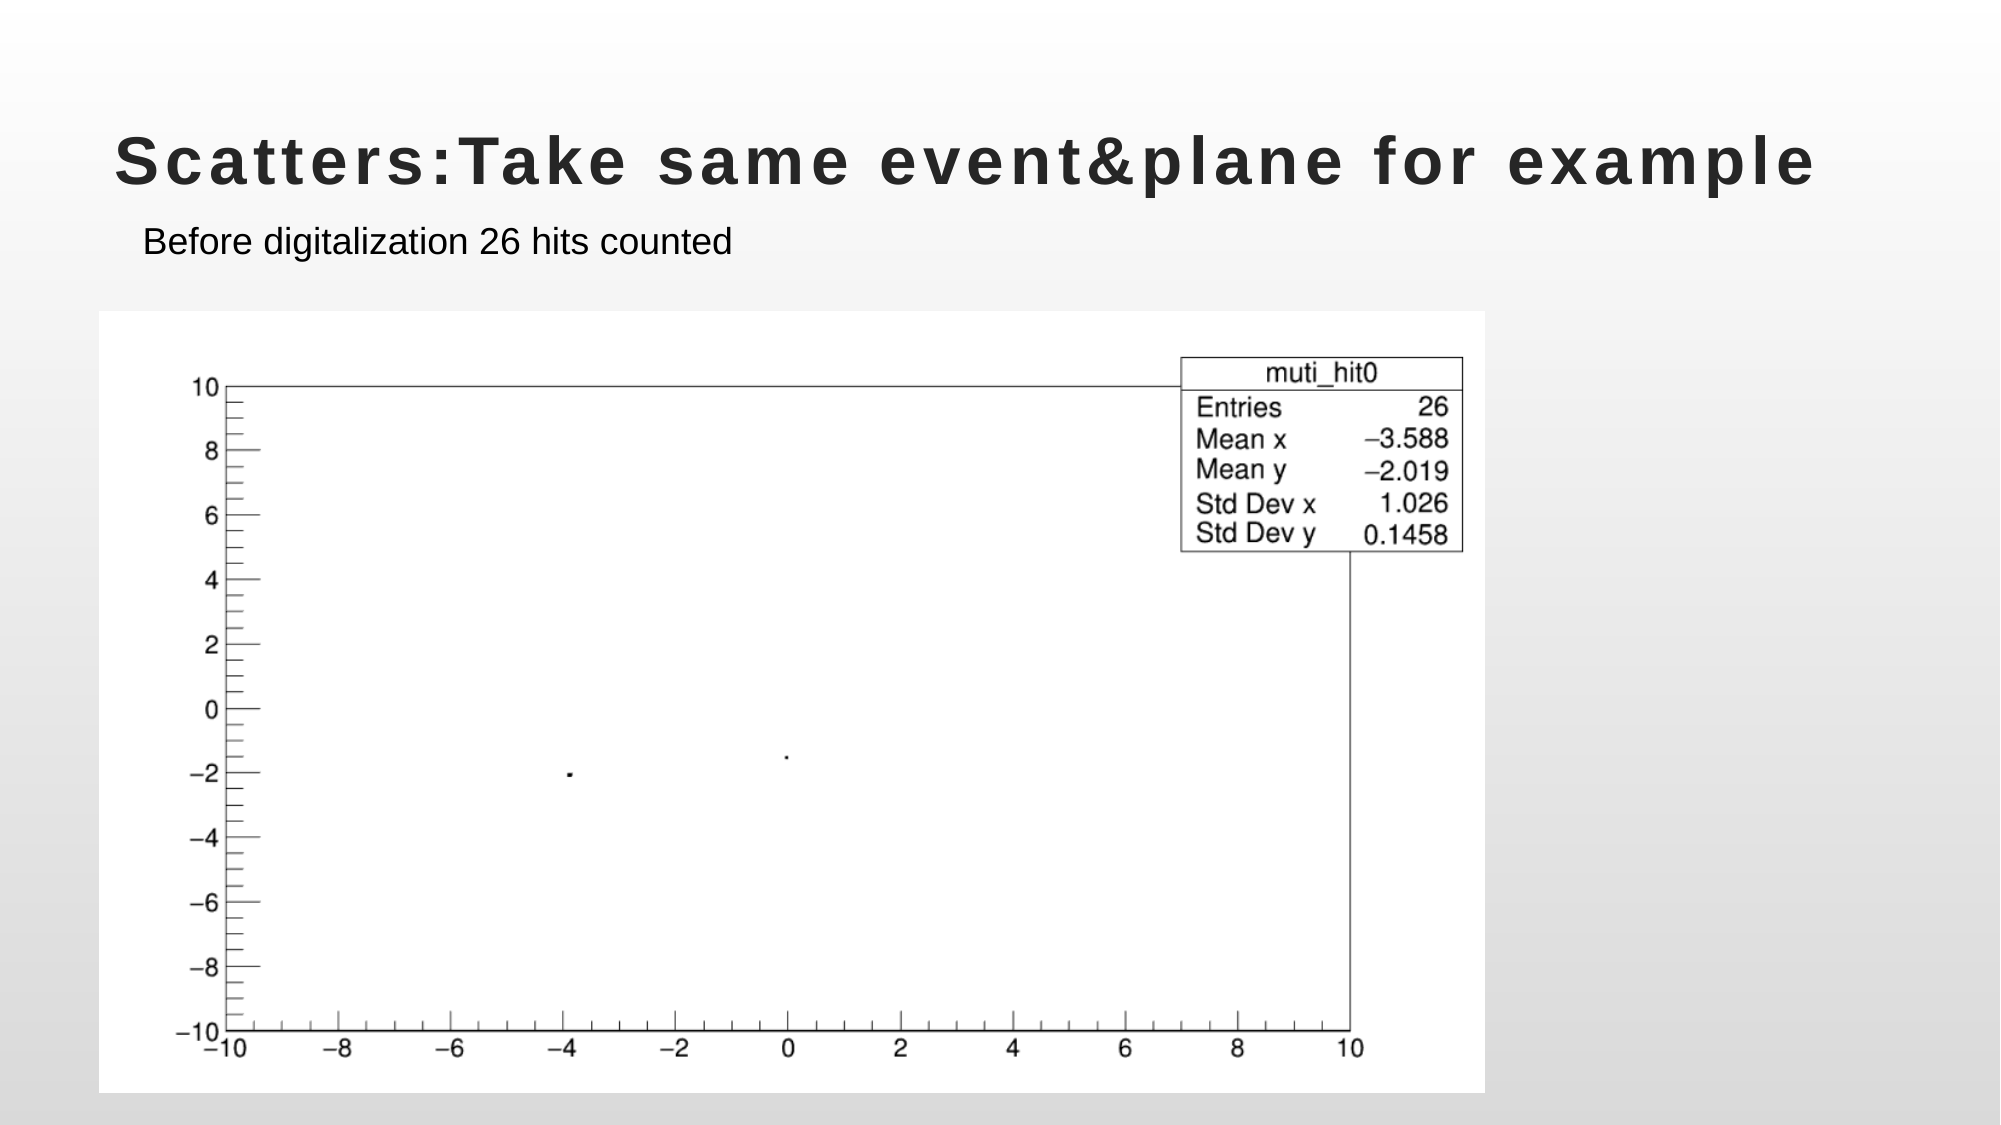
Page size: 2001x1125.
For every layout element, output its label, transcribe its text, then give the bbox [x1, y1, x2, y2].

title Scatters:Take same event&plane for example [99, 99, 1900, 216]
text_box Before digitalization 26 hits counted [128, 209, 1286, 270]
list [99, 311, 1485, 1093]
